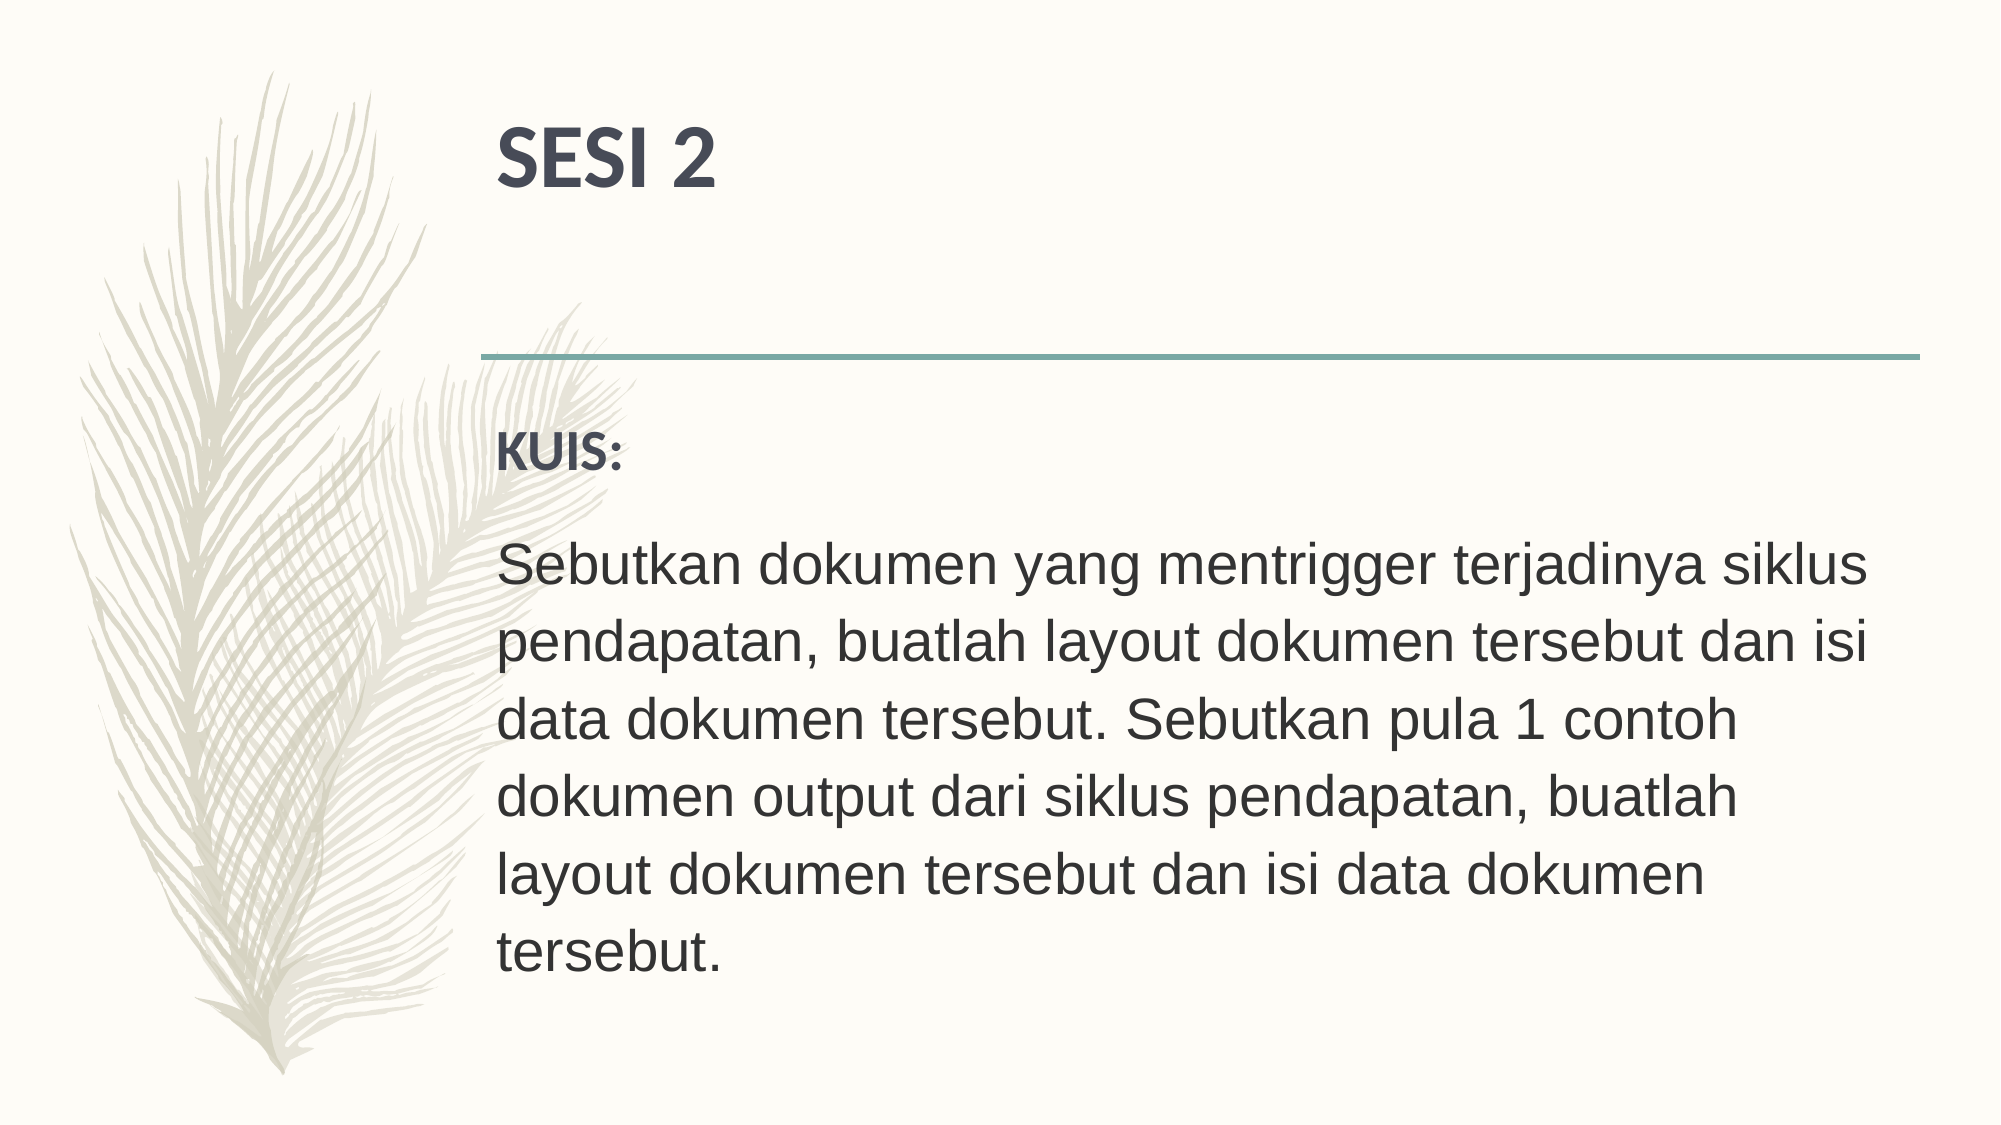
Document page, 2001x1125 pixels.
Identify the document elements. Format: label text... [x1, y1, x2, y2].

title SESI 2 [481, 93, 1920, 350]
list KUIS: Sebutkan dokumen yang mentrigger terjadinya siklus pendapatan, buatlah layout dokumen tersebut dan isi data dokumen tersebut. Sebutkan pula 1 contoh dokumen output dari siklus pendapatan, buatlah layout dokumen tersebut dan isi data dokumen tersebut. [481, 399, 1920, 999]
